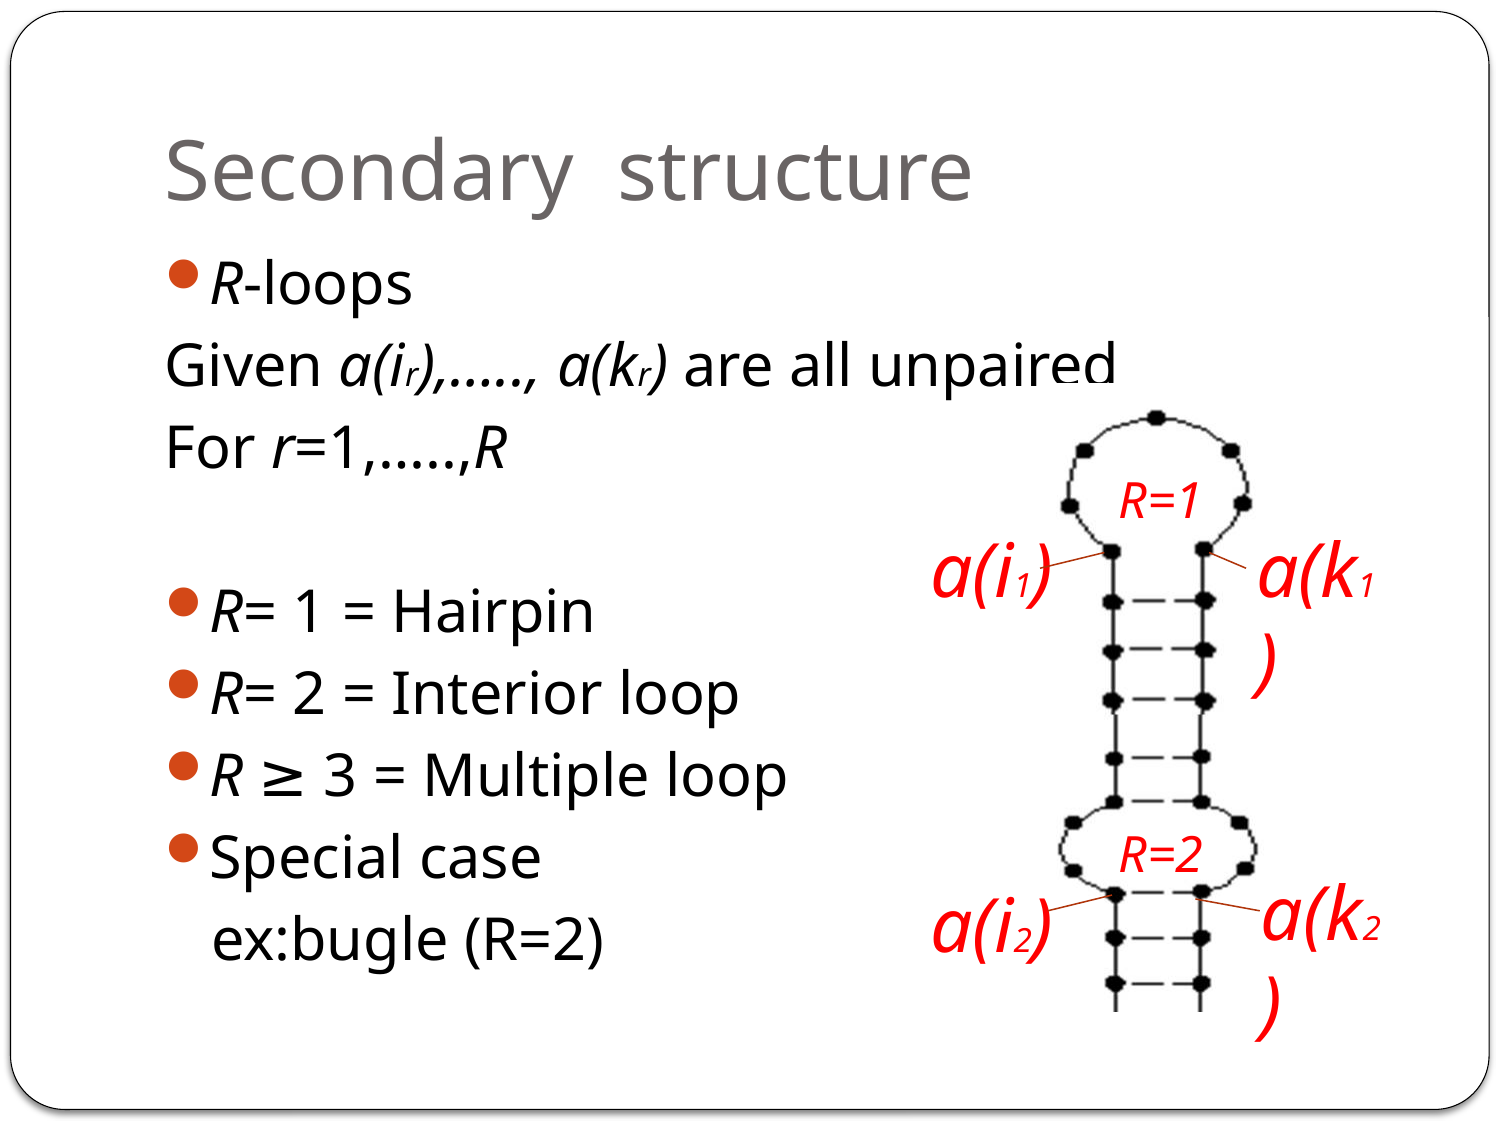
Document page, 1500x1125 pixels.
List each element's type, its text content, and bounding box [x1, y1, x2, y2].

text_box a(i1) [915, 515, 1033, 620]
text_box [1039, 552, 1105, 569]
text_box a(k2) [1246, 857, 1411, 1053]
picture [1039, 383, 1324, 1012]
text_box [1195, 898, 1260, 911]
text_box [1208, 552, 1247, 569]
text_box a(k1) [1328, 515, 1406, 710]
list R-loops Given a(ir),….., a(kr) are all unpaired For r=1,…..,R R= 1 = Hairpin R= 2 = Interior loop R ≥ 3 = Multiple loop Special case ex:bugle (R=2) [150, 237, 1425, 988]
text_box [1047, 894, 1113, 912]
text_box a(i2) [915, 869, 1033, 975]
title Secondary structure [150, 45, 1425, 233]
